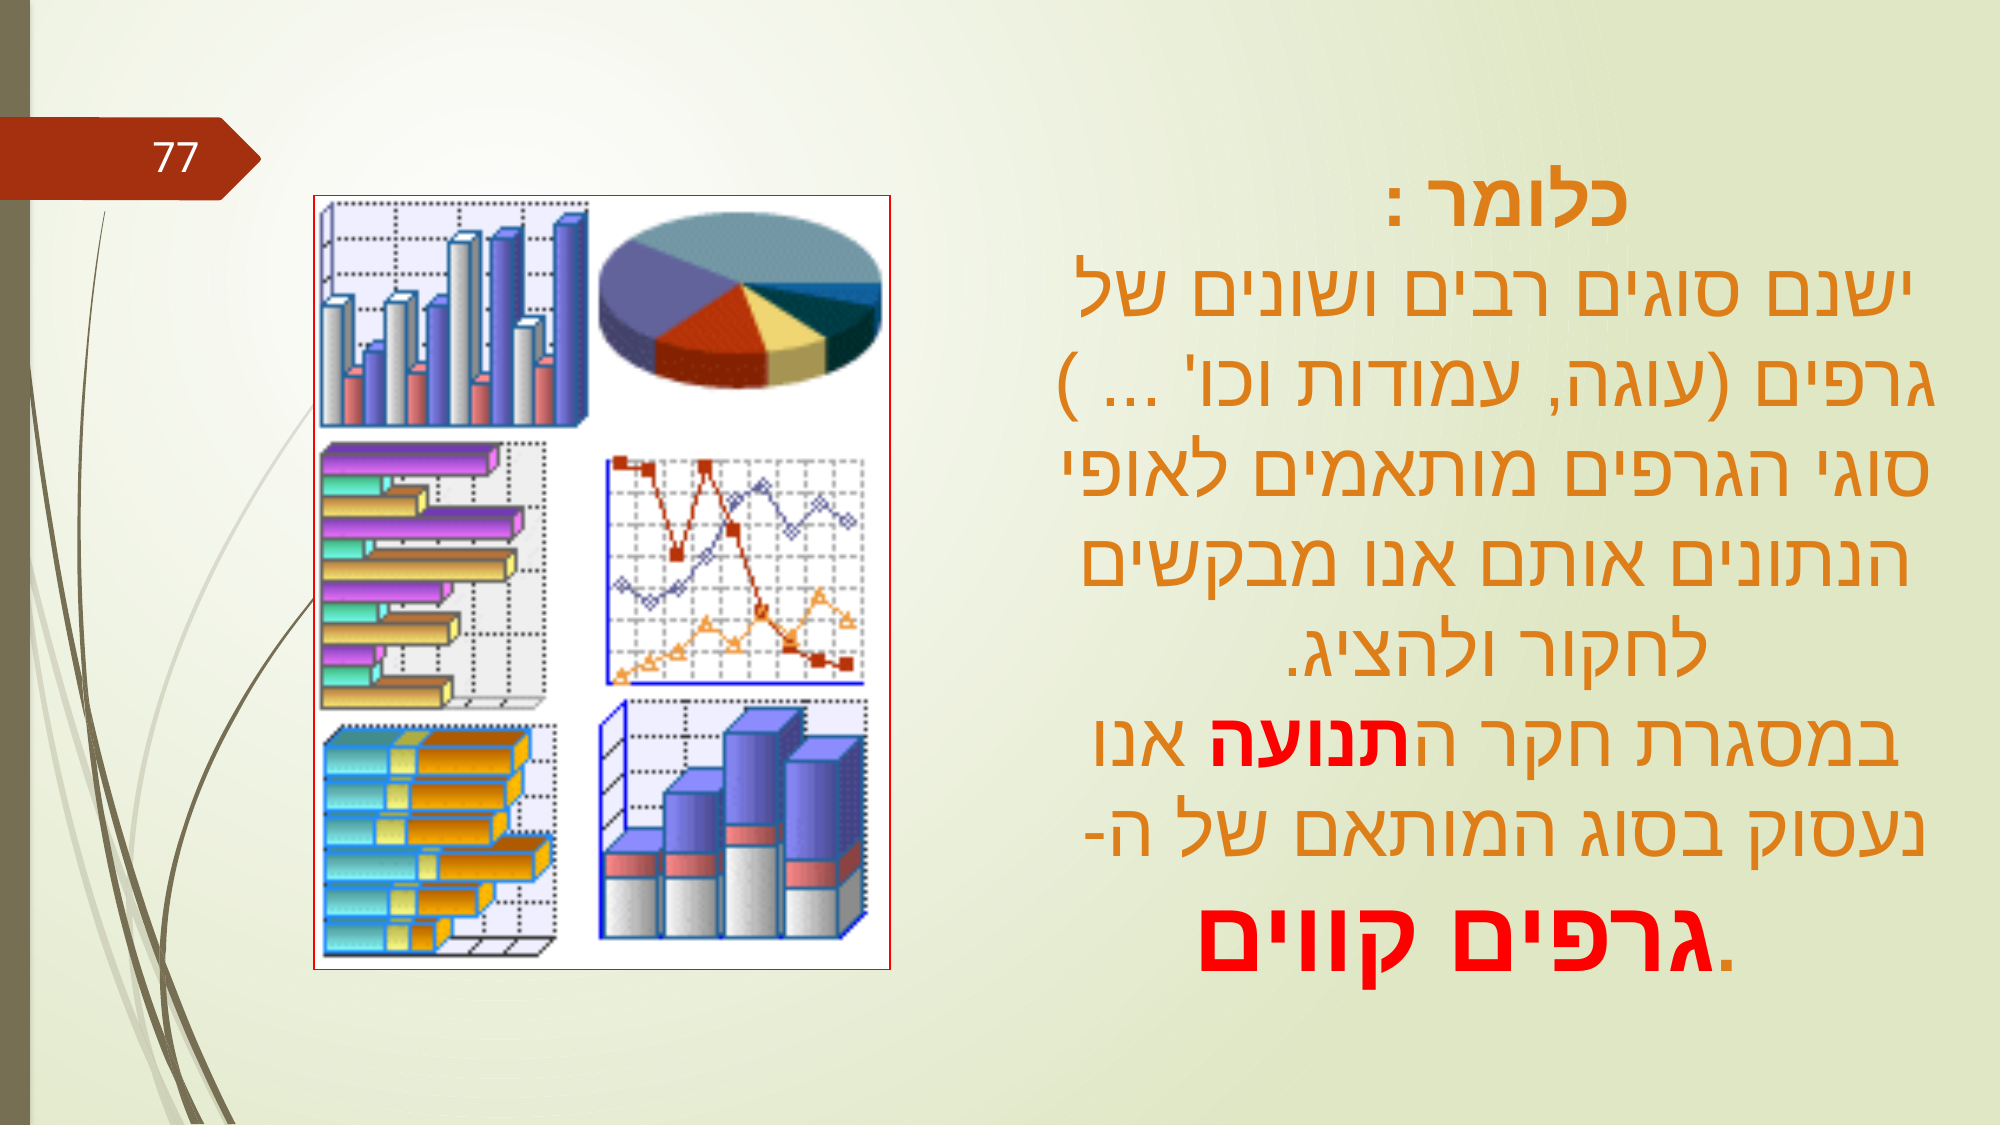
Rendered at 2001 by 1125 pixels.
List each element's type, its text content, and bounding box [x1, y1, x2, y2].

picture [314, 195, 890, 969]
text_box כלומר : ישנם סוגים רבים ושונים של גרפים (עוגה, עמודות וכו' ... ) סוגי הגרפים מותאמים לאופי הנתונים אותם אנו מבקשים לחקור ולהציג. במסגרת חקר התנועה אנו נעסוק בסוג המותאם של ה- גרפים קווים. [1032, 54, 1960, 999]
slide_number 77 [87, 129, 216, 190]
